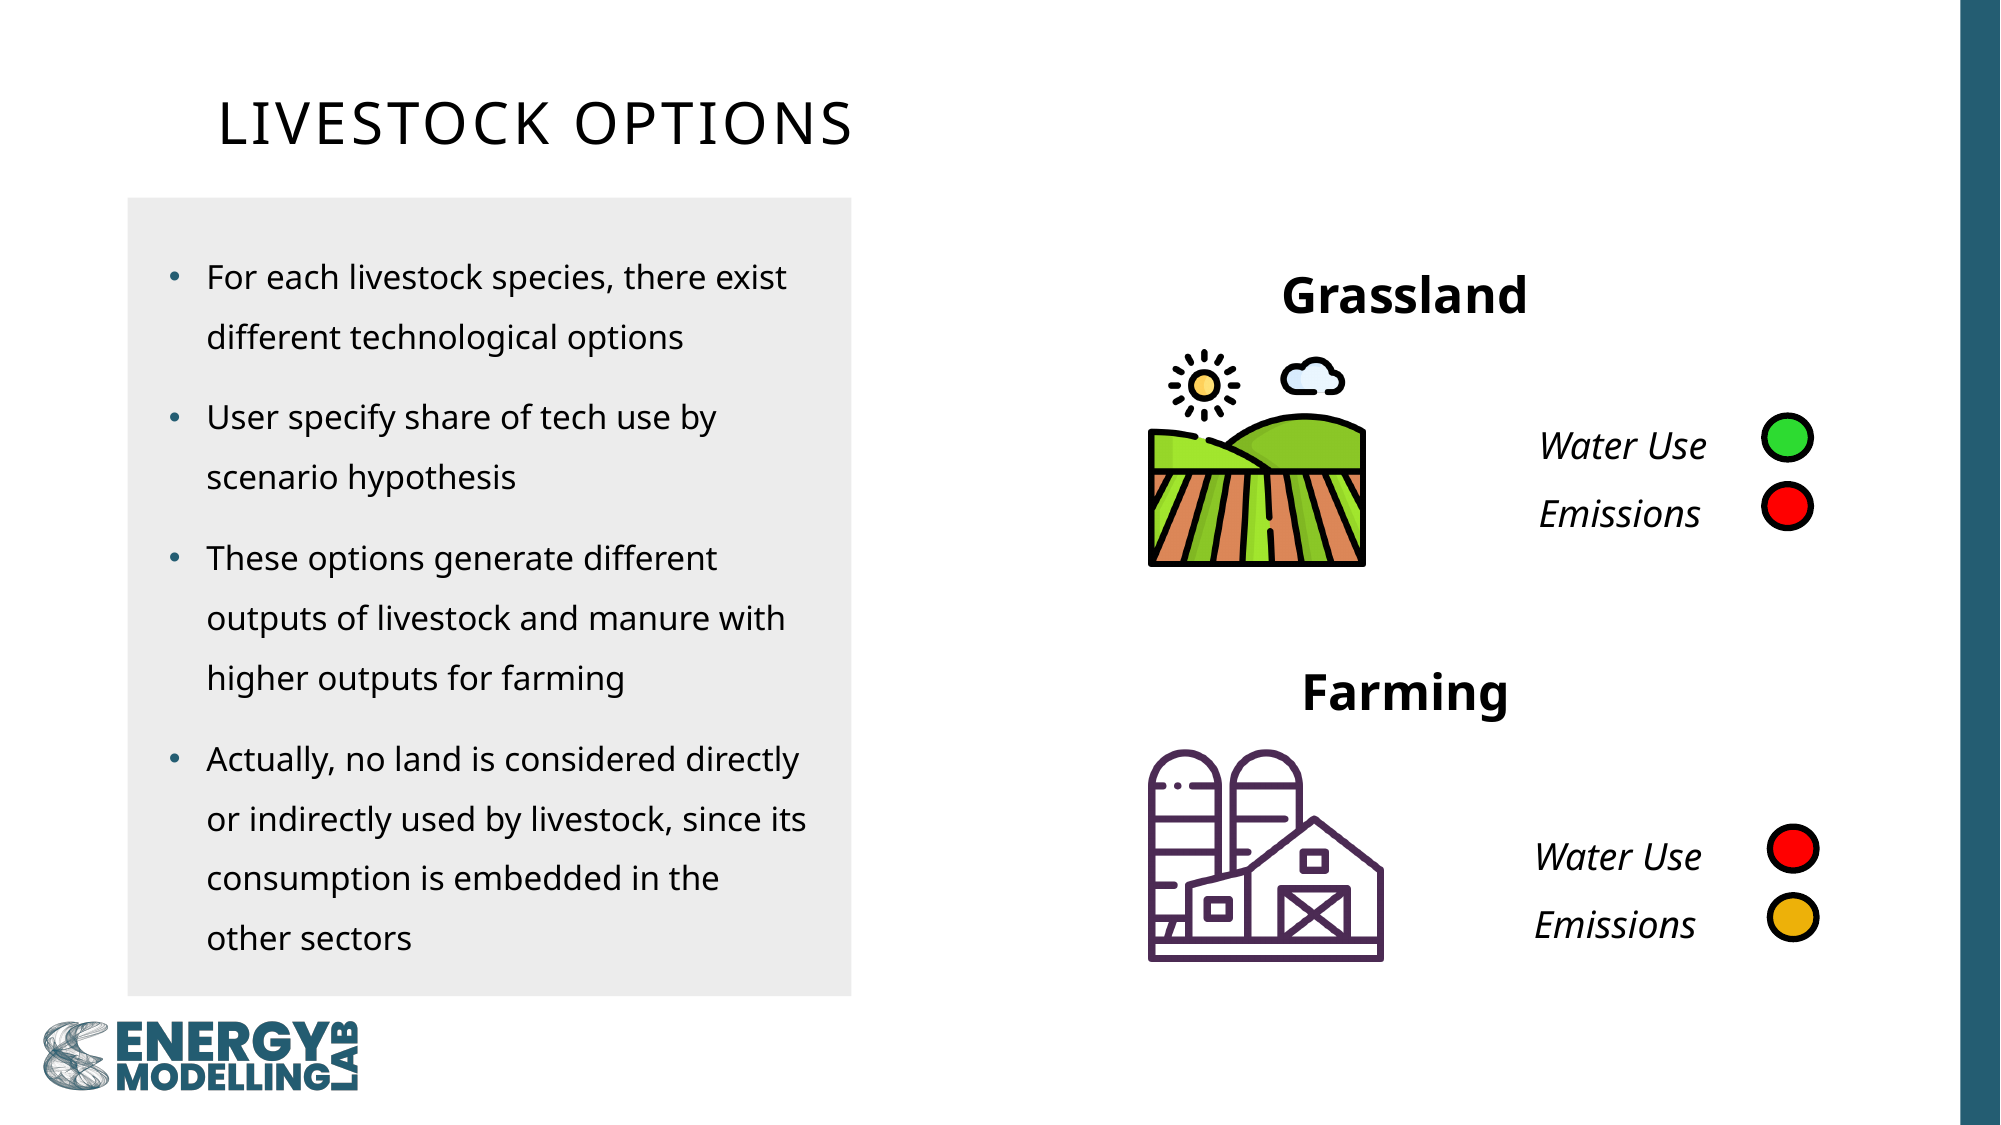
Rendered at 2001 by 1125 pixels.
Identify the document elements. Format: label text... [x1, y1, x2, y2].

title Livestock options [202, 16, 1817, 234]
list For each livestock species, there exist different technological options User specify share of tech use by scenario hypothesis These options generate different outputs of livestock and manure with higher outputs for farming Actually, no land is considered directly or indirectly used by livestock, since its consumption is embedded in the other sectors [127, 197, 852, 997]
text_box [1148, 653, 1817, 973]
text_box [1148, 256, 1811, 567]
picture [34, 1017, 366, 1094]
